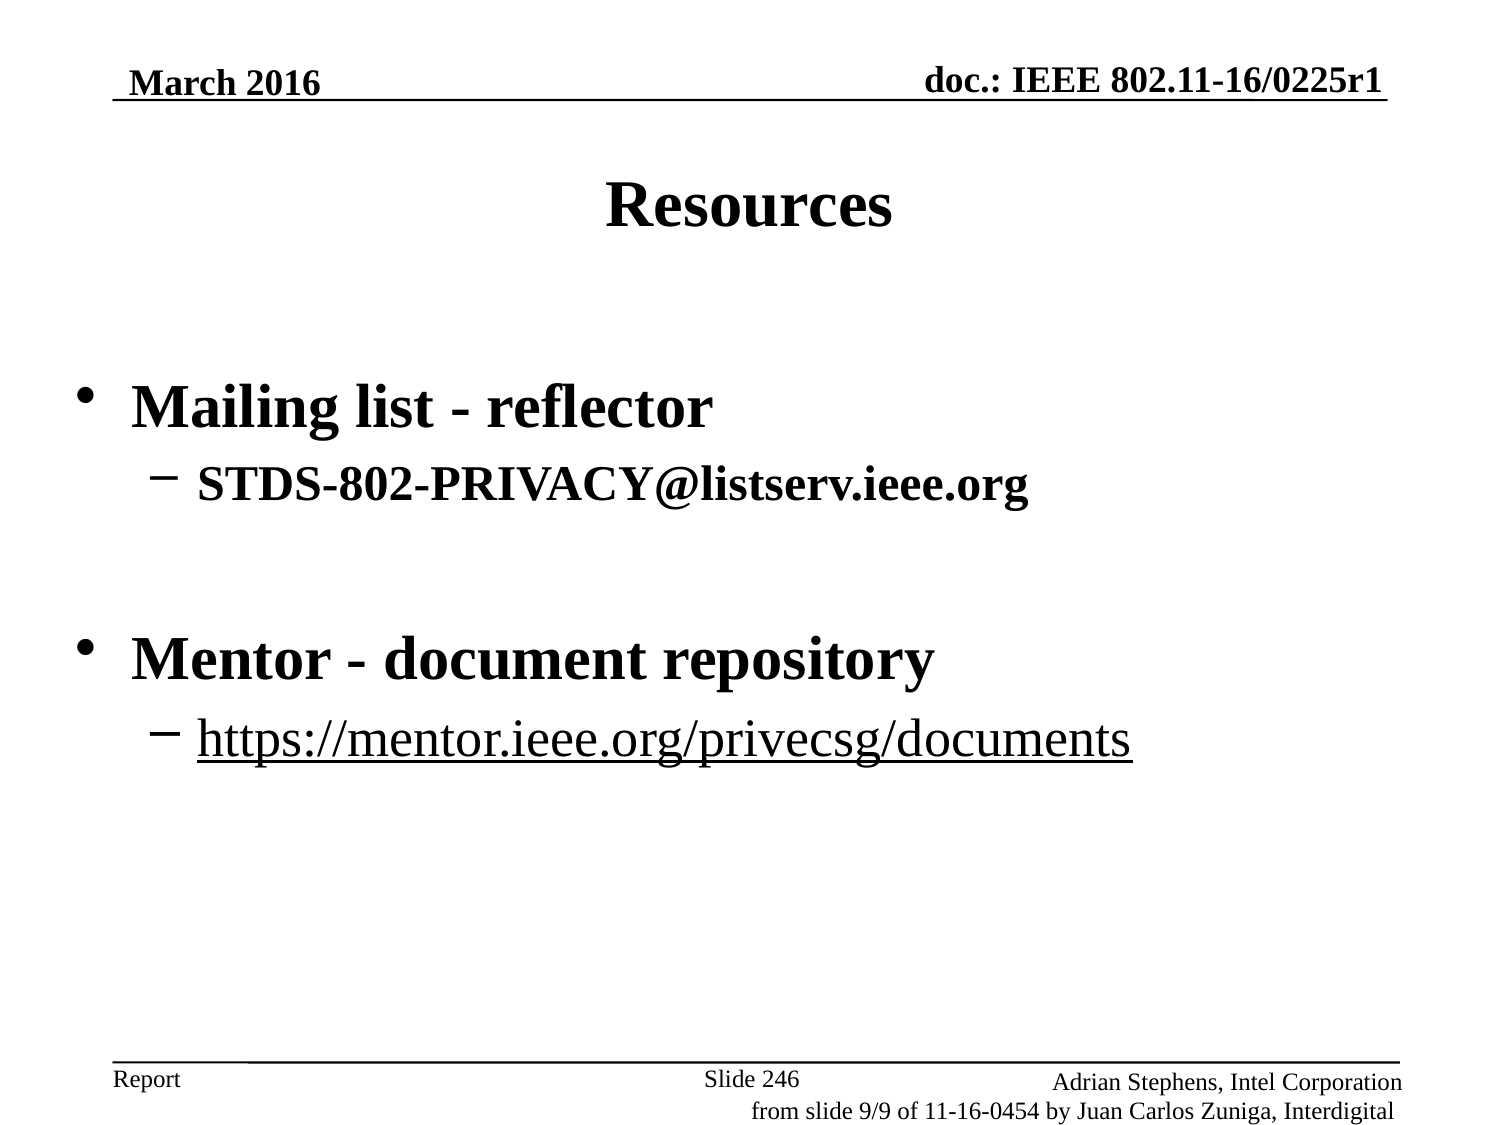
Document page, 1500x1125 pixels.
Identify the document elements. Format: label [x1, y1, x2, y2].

text_box [337, 1057, 1427, 1125]
title [112, 112, 1388, 270]
text_box [114, 50, 374, 96]
slide_number [703, 1062, 801, 1087]
list [60, 270, 1426, 990]
